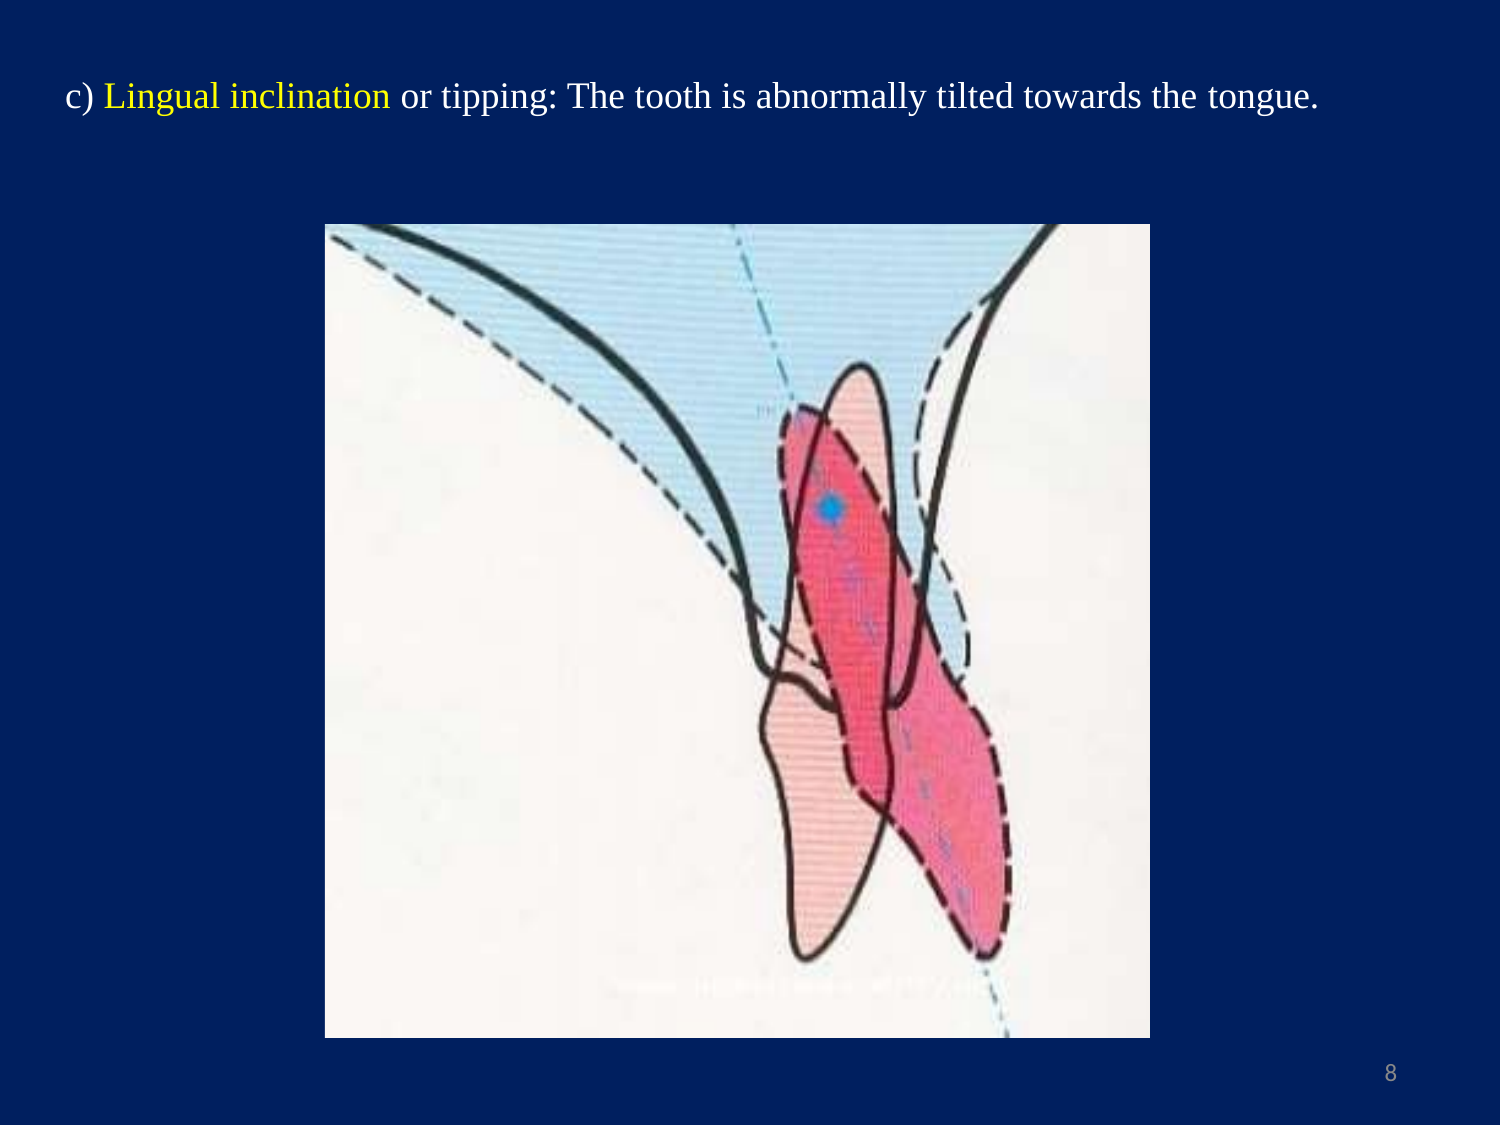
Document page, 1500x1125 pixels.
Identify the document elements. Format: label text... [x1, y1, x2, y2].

slide_number 8 [1378, 1060, 1417, 1125]
text_box [324, 224, 1150, 1038]
text_box c) Lingual inclination or tipping: The tooth is abnormally tilted towards the tongue. [62, 68, 1328, 116]
